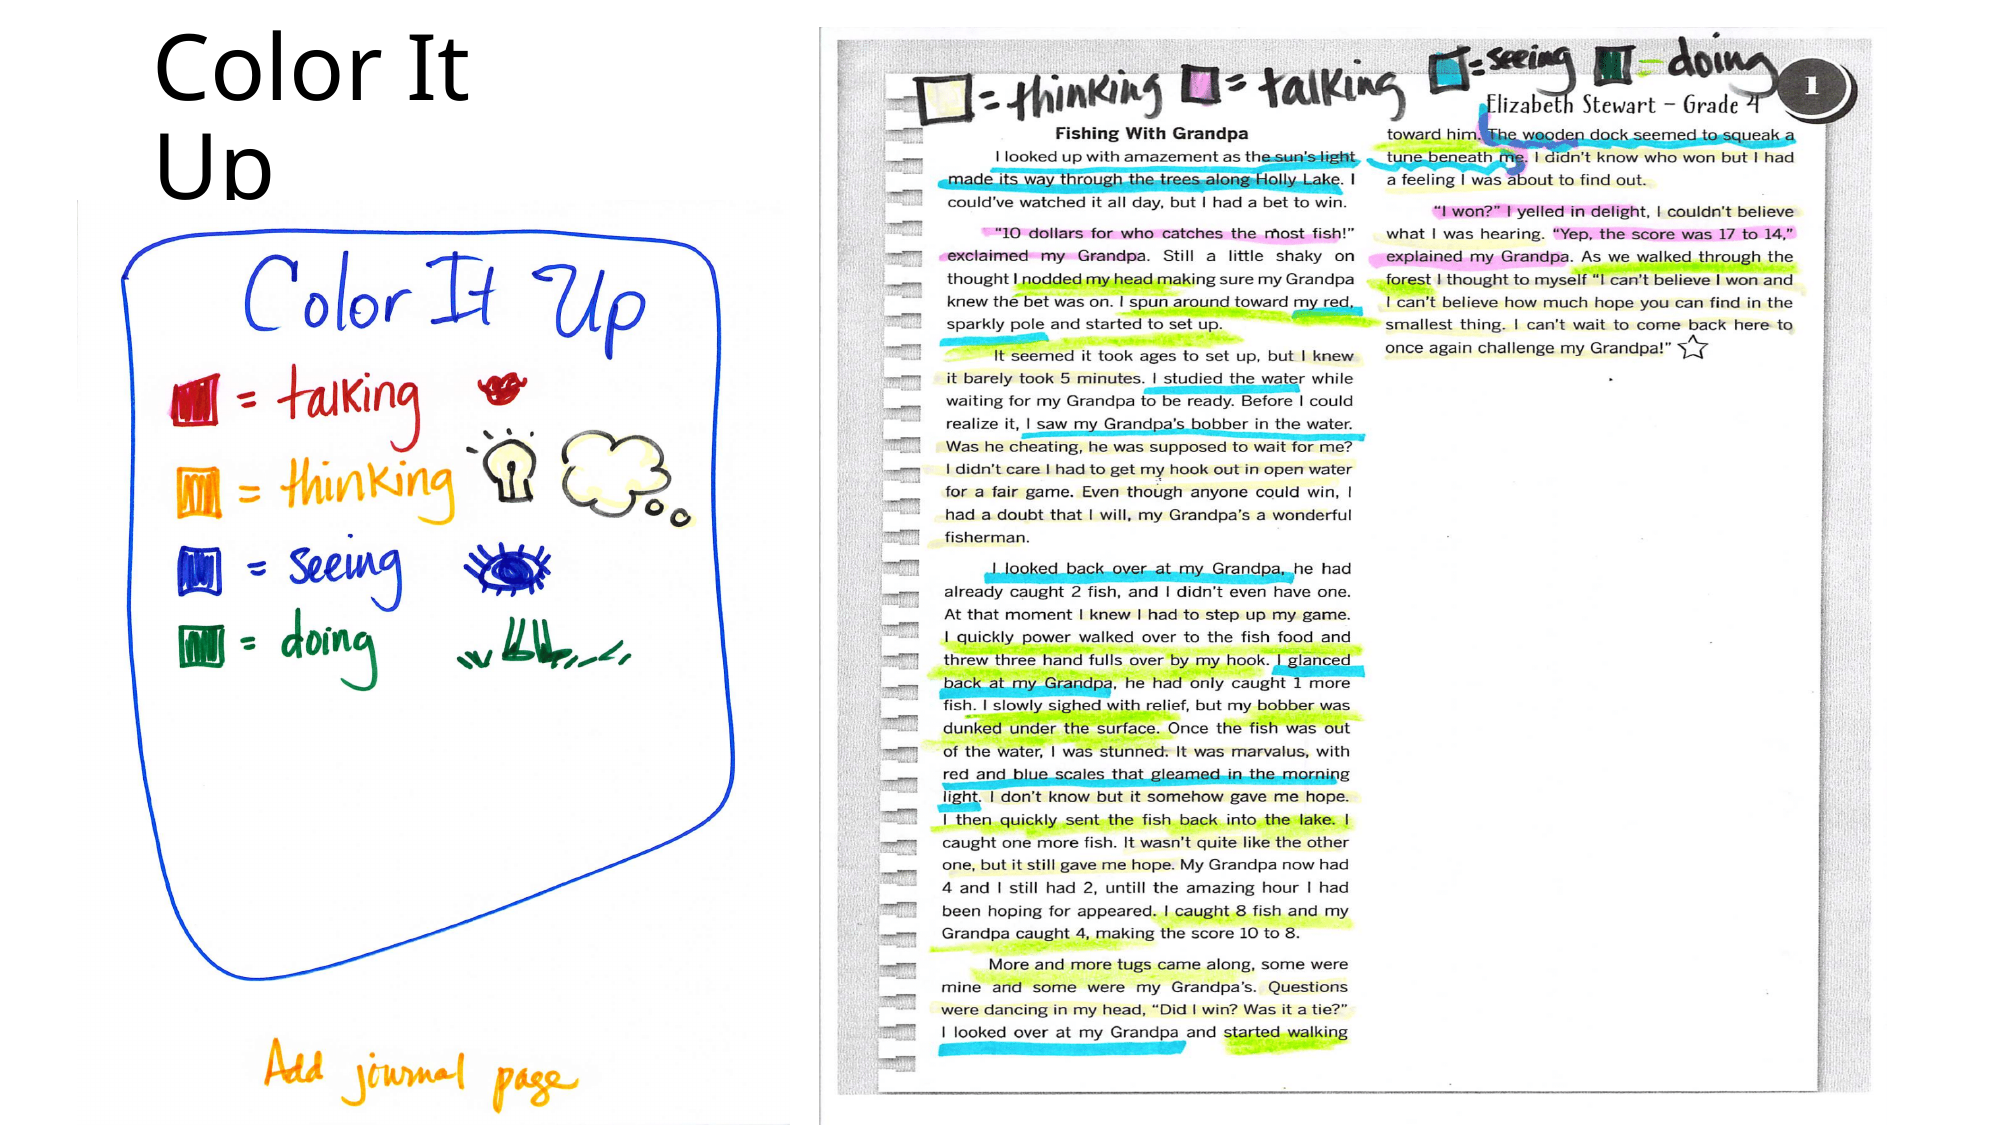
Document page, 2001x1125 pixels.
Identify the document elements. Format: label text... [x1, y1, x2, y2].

picture [819, 27, 1887, 1125]
picture [77, 200, 790, 1125]
title Color It Up [137, 59, 589, 180]
